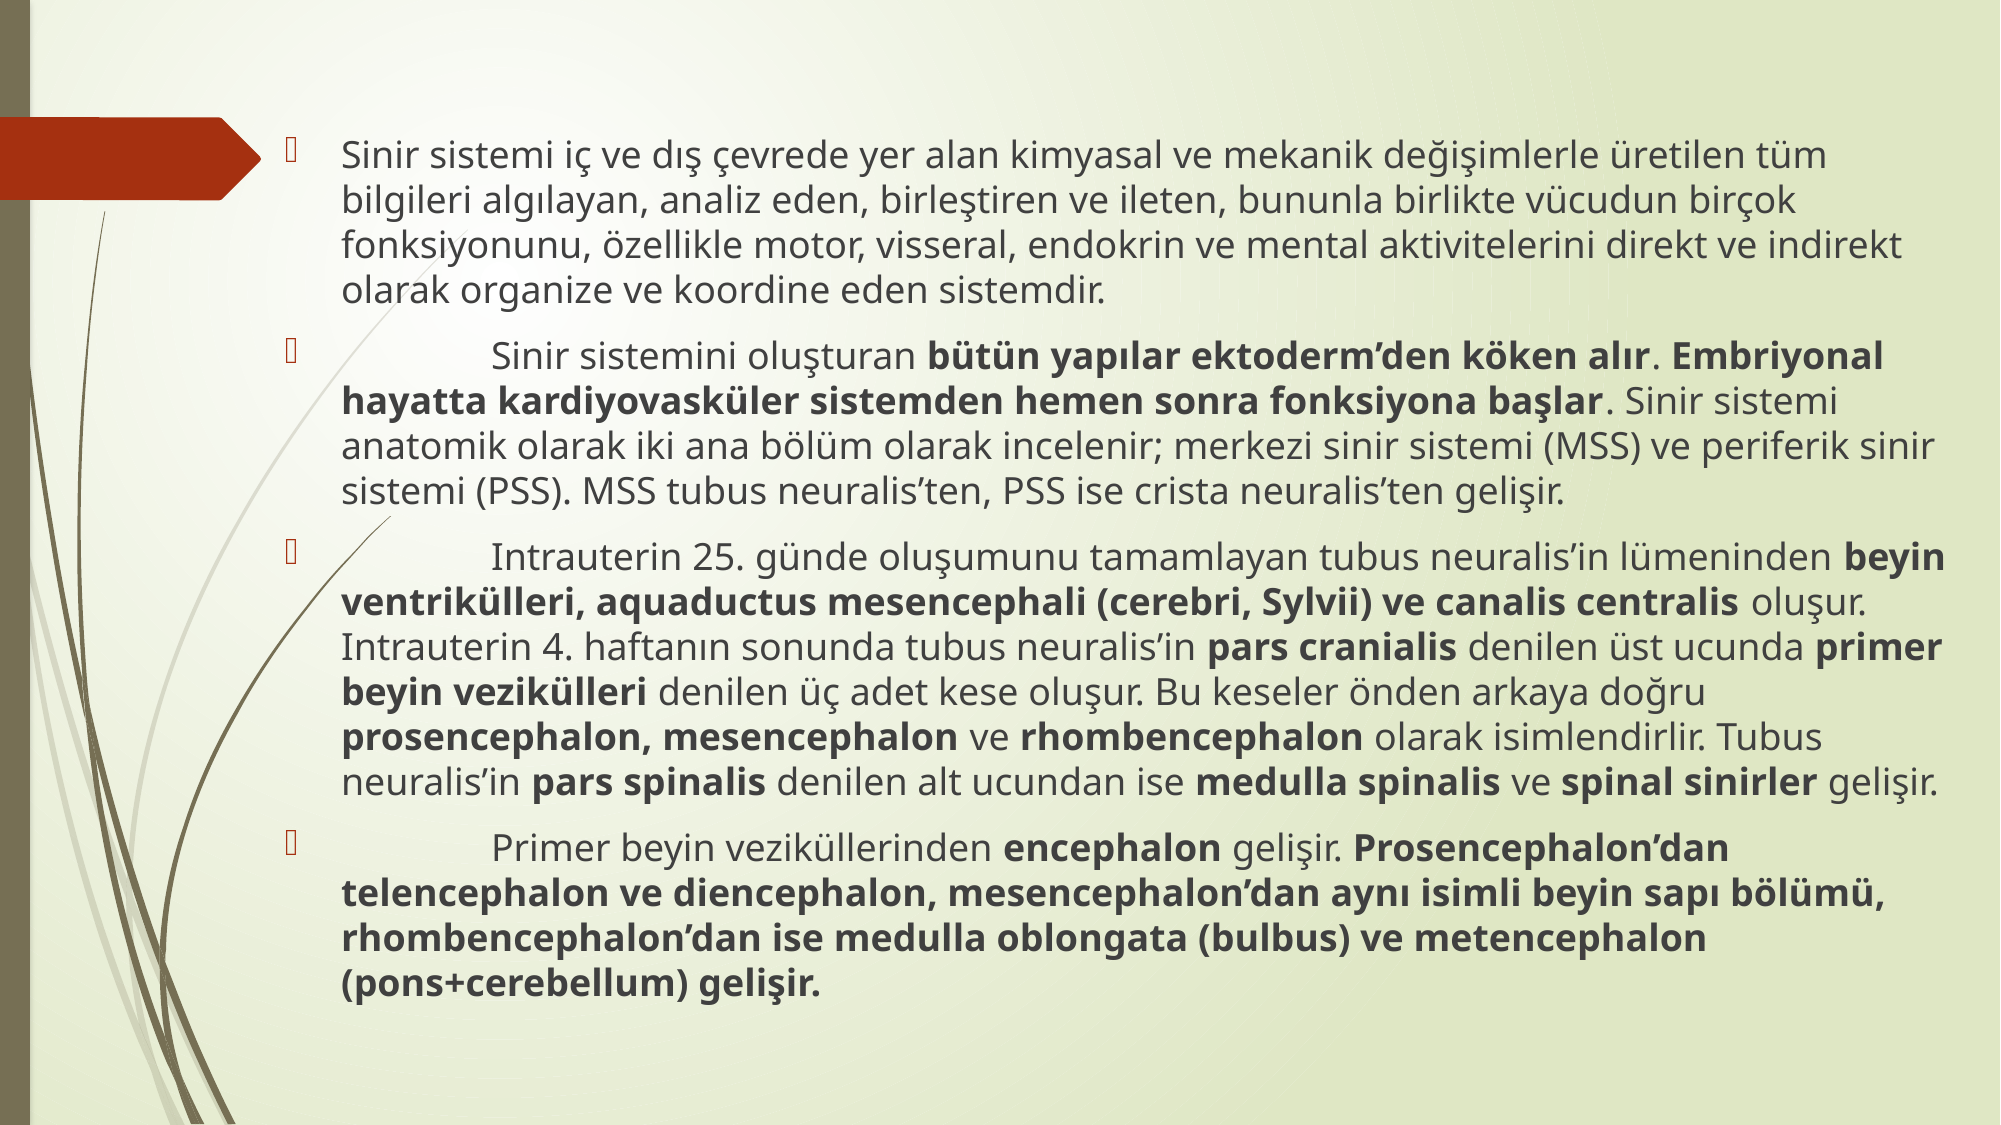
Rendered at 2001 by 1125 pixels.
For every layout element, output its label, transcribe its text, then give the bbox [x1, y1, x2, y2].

list Sinir sistemi iç ve dış çevrede yer alan kimyasal ve mekanik değişimlerle üretilen tüm bilgileri algılayan, analiz eden, birleştiren ve ileten, bununla birlikte vücudun birçok fonksiyonunu, özellikle motor, visseral, endokrin ve mental aktivitelerini direkt ve indirekt olarak organize ve koordine eden sistemdir. Sinir sistemini oluşturan bütün yapılar ektoderm’den köken alır. Embriyonal hayatta kardiyovasküler sistemden hemen sonra fonksiyona başlar. Sinir sistemi anatomik olarak iki ana bölüm olarak incelenir; merkezi sinir sistemi (MSS) ve periferik sinir sistemi (PSS). MSS tubus neuralis’ten, PSS ise crista neuralis’ten gelişir. Intrauterin 25. günde oluşumunu tamamlayan tubus neuralis’in lümeninden beyin ventrikülleri, aquaductus mesencephali (cerebri, Sylvii) ve canalis centralis oluşur. Intrauterin 4. haftanın sonunda tubus neuralis’in pars cranialis denilen üst ucunda primer beyin vezikülleri denilen üç adet kese oluşur. Bu keseler önden arkaya doğru prosencephalon, mesencephalon ve rhombencephalon olarak isimlendirlir. Tubus neuralis’in pars spinalis denilen alt ucundan ise medulla spinalis ve spinal sinirler gelişir. Primer beyin veziküllerinden encephalon gelişir. Prosencephalon’dan telencephalon ve diencephalon, mesencephalon’dan aynı isimli beyin sapı bölümü, rhombencephalon’dan ise medulla oblongata (bulbus) ve metencephalon (pons+cerebellum) gelişir. [269, 123, 1985, 1070]
